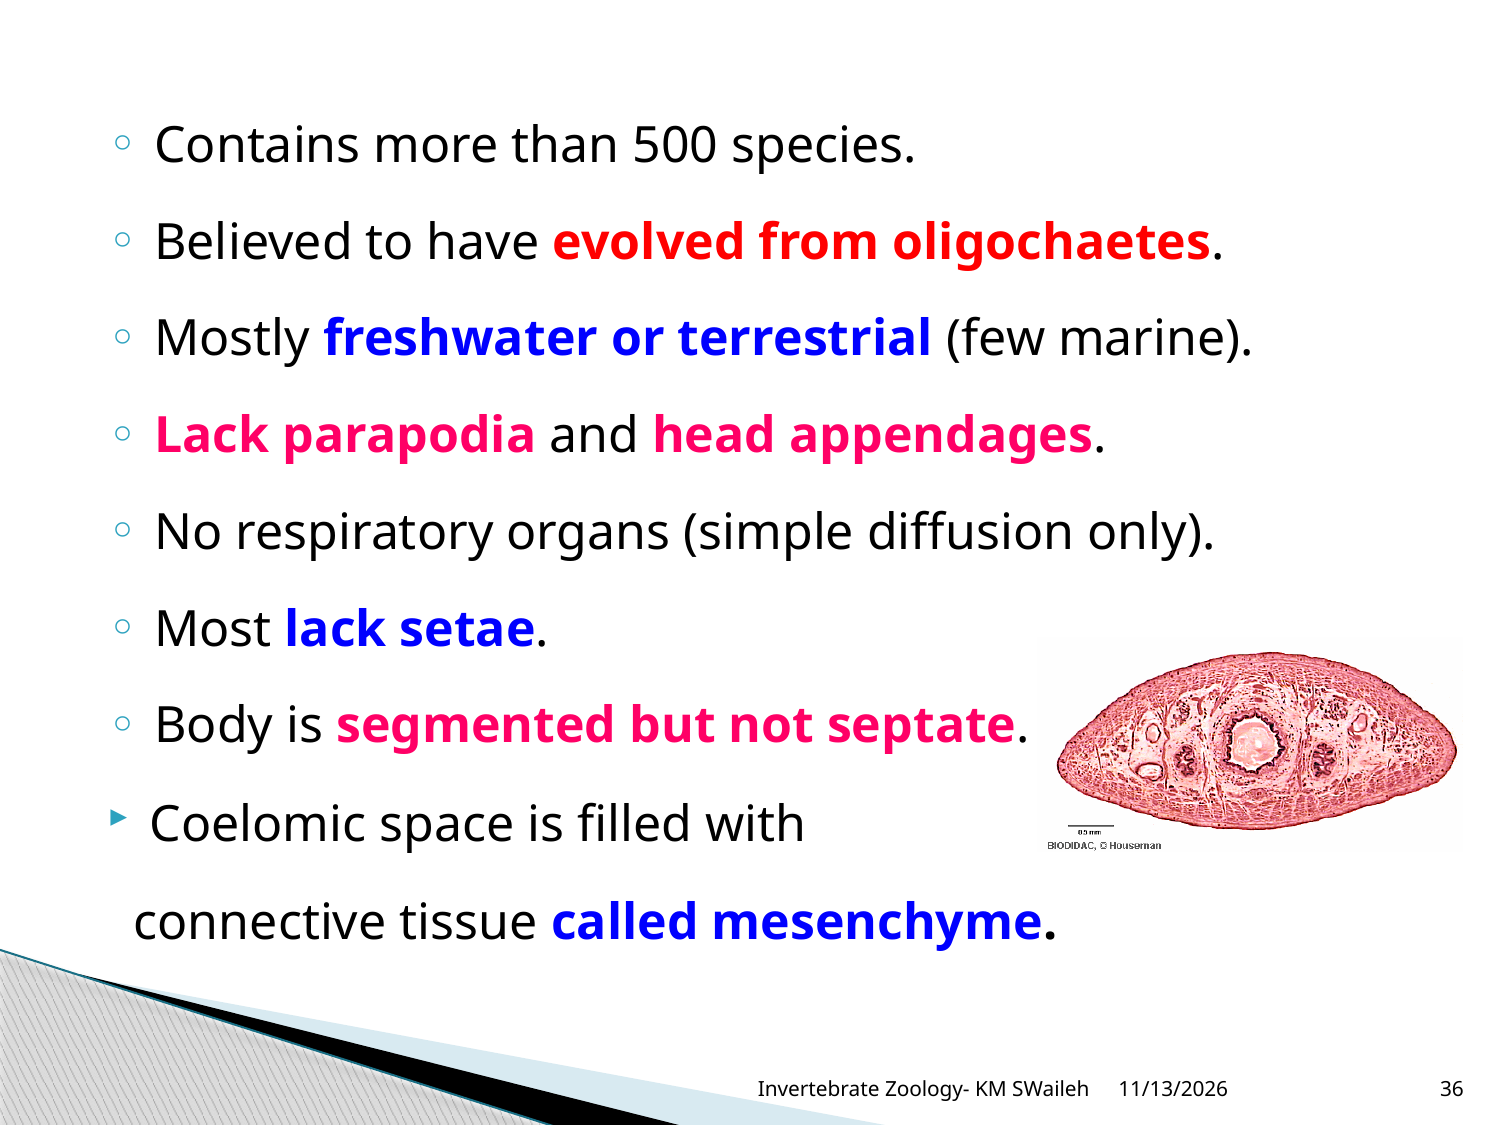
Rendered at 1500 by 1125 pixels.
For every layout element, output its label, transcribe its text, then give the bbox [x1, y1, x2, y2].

slide_number 36 [1418, 1051, 1479, 1112]
list Contains more than 500 species. Believed to have evolved from oligochaetes. Mostly freshwater or terrestrial (few marine). Lack parapodia and head appendages. No respiratory organs (simple diffusion only). Most lack setae. Body is segmented but not septate. Coelomic space is filled with connective tissue called mesenchyme. [75, 75, 1500, 1050]
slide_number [1105, 1051, 1418, 1112]
footer Invertebrate Zoology- KM SWaileh [718, 1051, 1105, 1112]
picture [1037, 637, 1463, 852]
